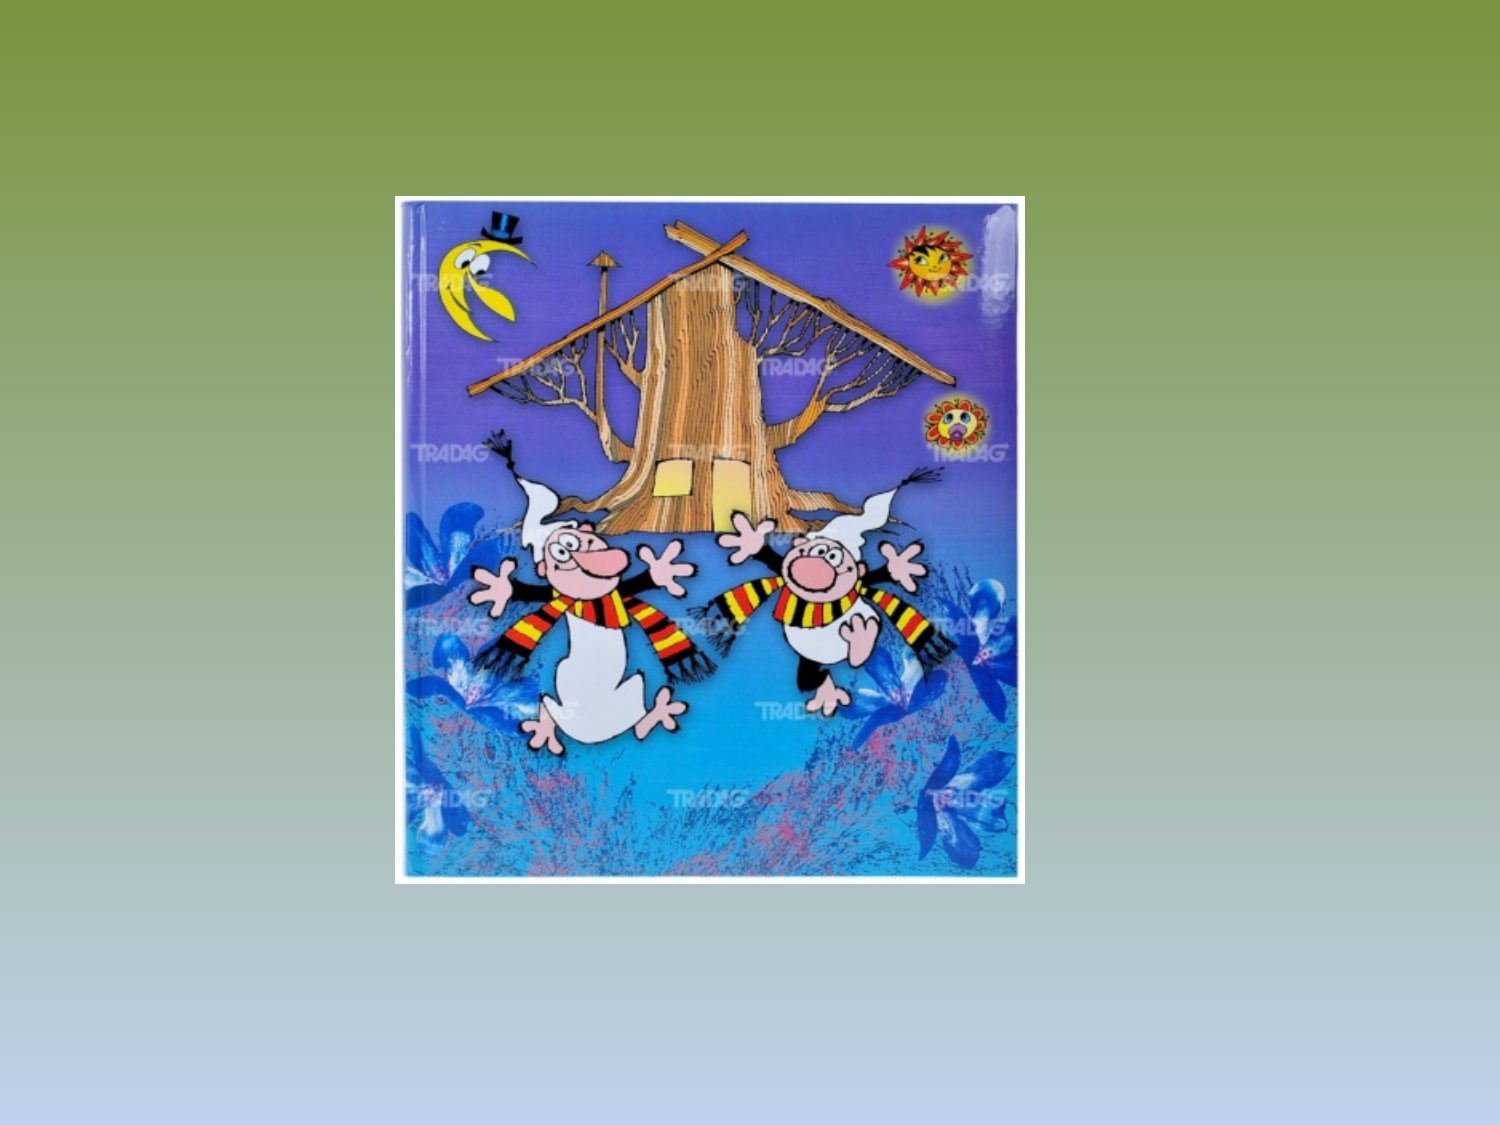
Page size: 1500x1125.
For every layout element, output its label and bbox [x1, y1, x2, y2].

picture [395, 195, 1026, 885]
